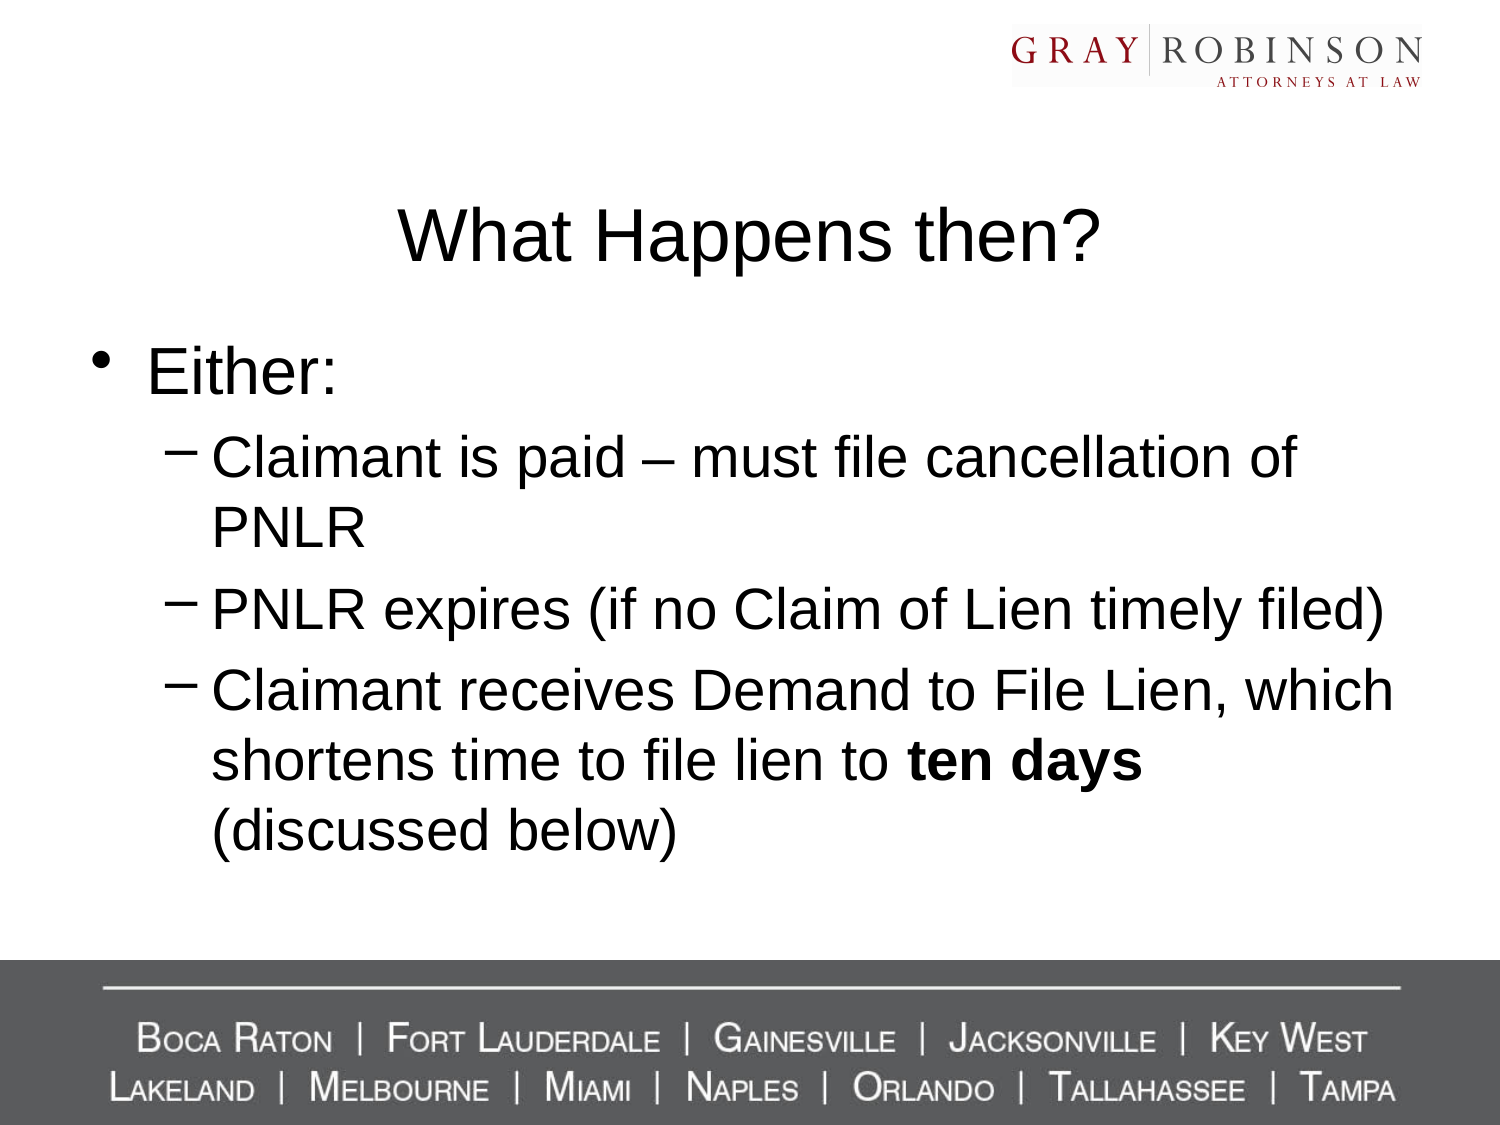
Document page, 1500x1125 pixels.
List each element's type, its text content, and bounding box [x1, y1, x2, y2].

title What Happens then? [75, 137, 1425, 320]
list Either: Claimant is paid – must file cancellation of PNLR PNLR expires (if no Claim of Lien timely filed) Claimant receives Demand to File Lien, which shortens time to file lien to ten days (discussed below) [75, 320, 1425, 938]
picture [1012, 24, 1422, 87]
picture [0, 960, 1500, 1125]
